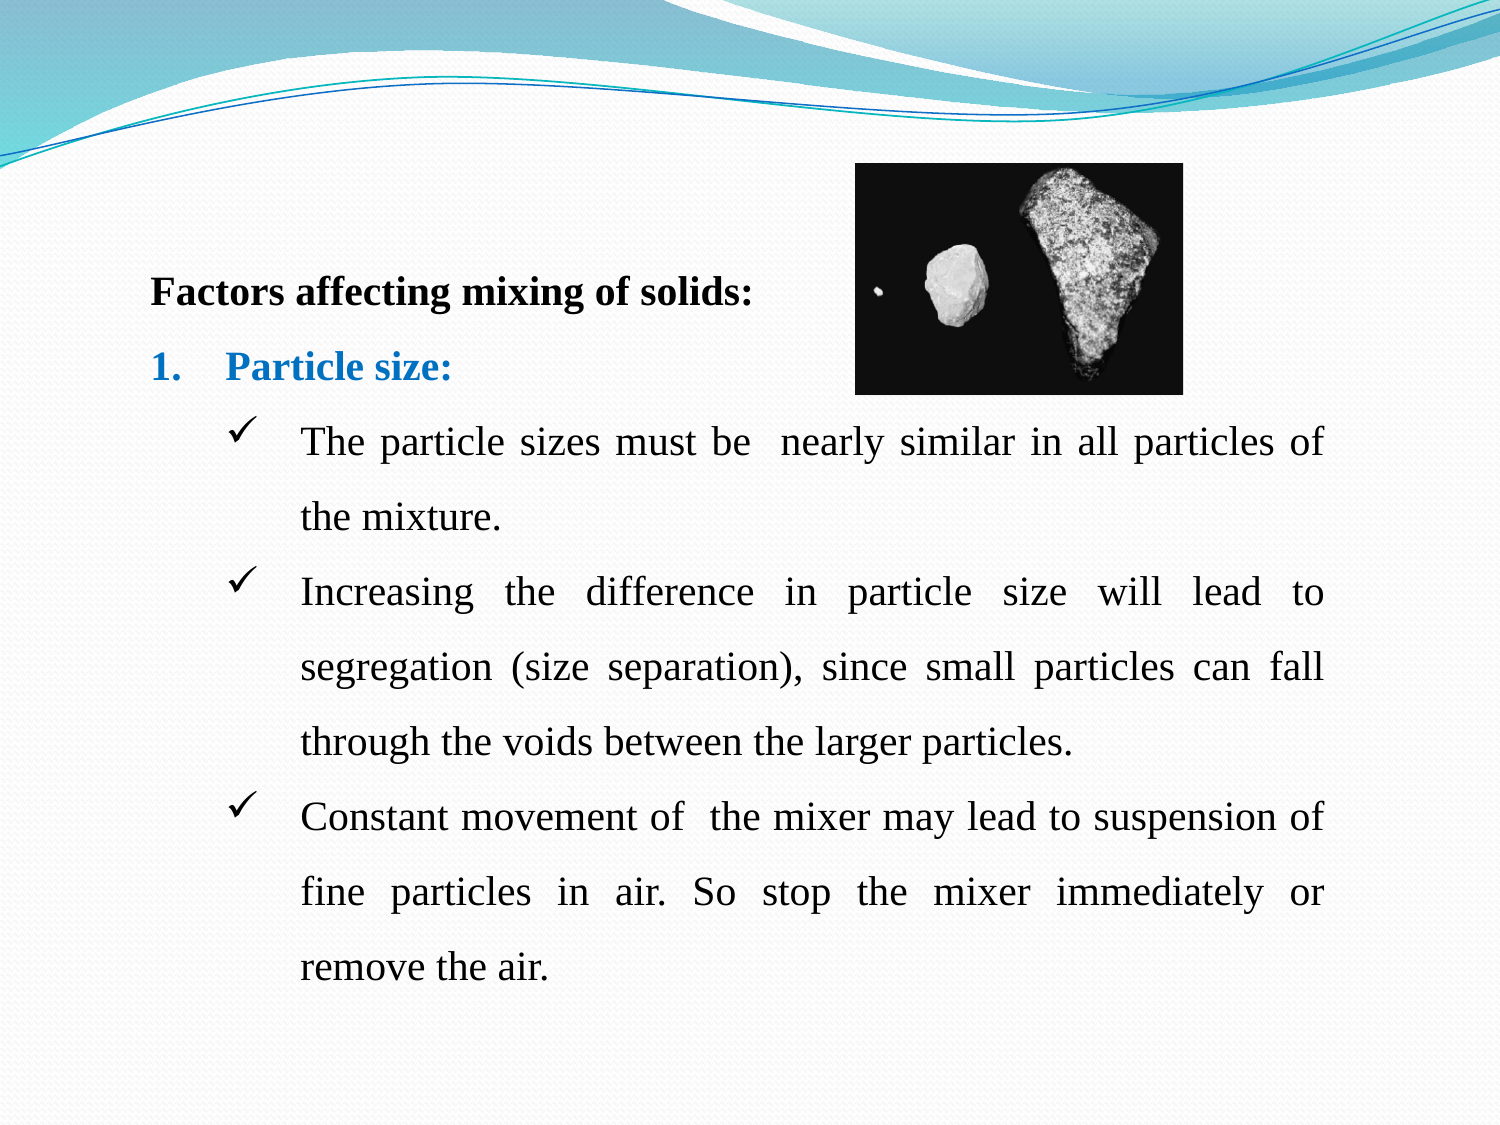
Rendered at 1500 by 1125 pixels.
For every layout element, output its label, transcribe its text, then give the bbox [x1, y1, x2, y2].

text_box Factors affecting mixing of solids: Particle size: The particle sizes must be nearly similar in all particles of the mixture. Increasing the difference in particle size will lead to segregation (size separation), since small particles can fall through the voids between the larger particles. Constant movement of the mixer may lead to suspension of fine particles in air. So stop the mixer immediately or remove the air. [135, 231, 1341, 1072]
picture [855, 163, 1185, 396]
